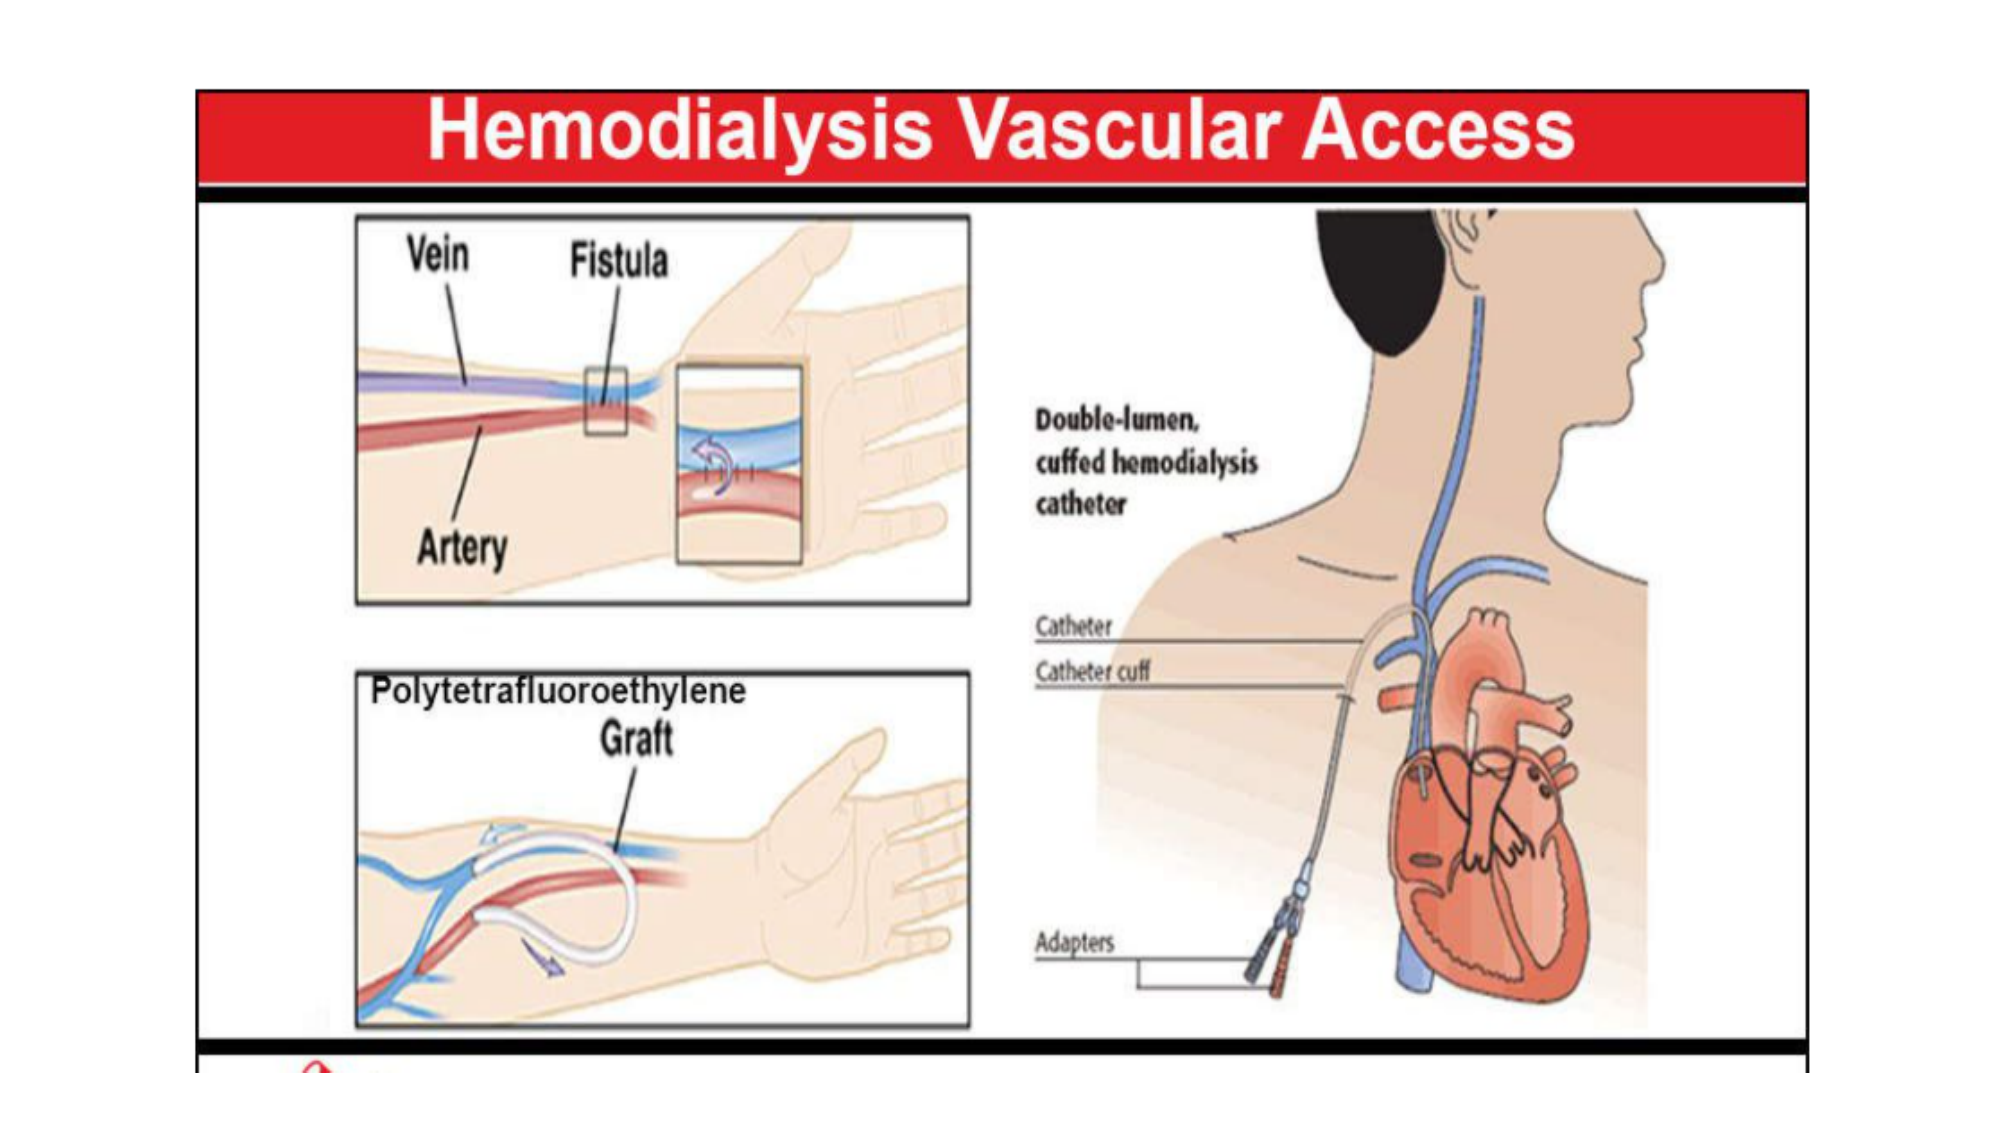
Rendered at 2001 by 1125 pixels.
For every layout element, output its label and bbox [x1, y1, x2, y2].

list [176, 78, 1824, 1073]
